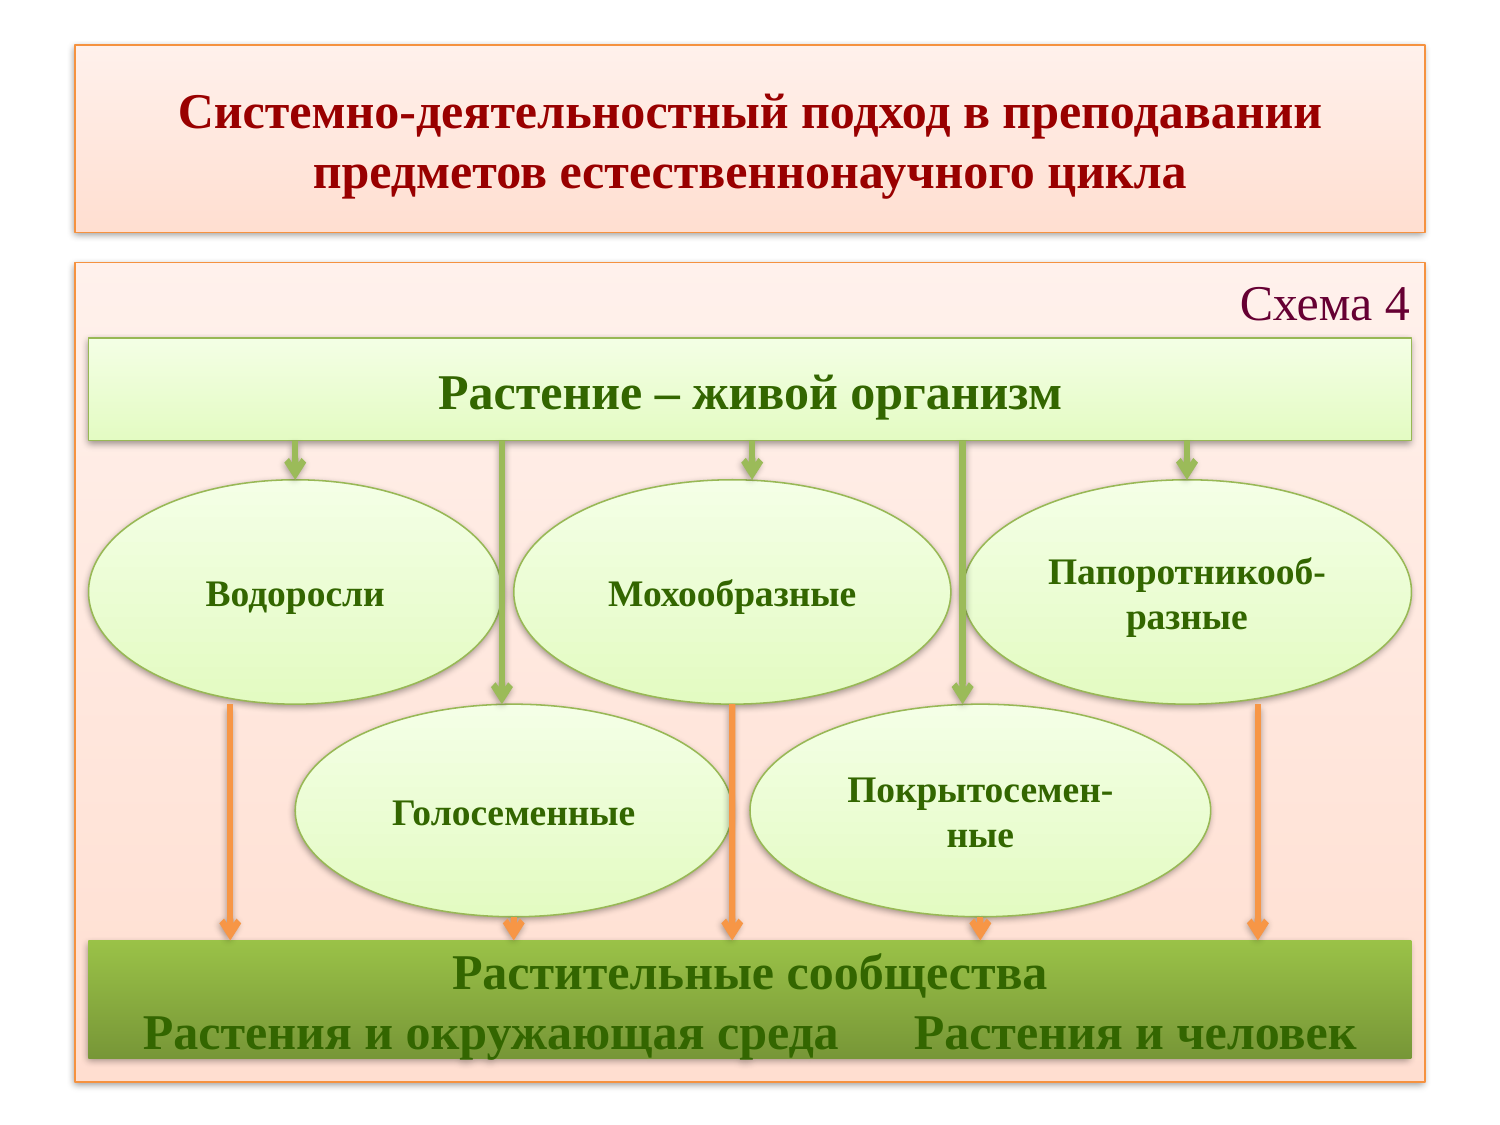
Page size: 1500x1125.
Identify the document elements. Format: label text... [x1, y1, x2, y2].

list Схема 4 [74, 262, 1426, 1083]
text_box Растительные сообщества Растения и окружающая среда Растения и человек [88, 940, 1412, 1059]
text_box Водоросли [87, 479, 494, 705]
text_box Папоротникооб- разные [971, 479, 1413, 705]
text_box Мохообразные [513, 478, 952, 705]
title Системно-деятельностный подход в преподавании предметов естественнонаучного цикла [74, 44, 1426, 233]
text_box Покрытосемен-ные [749, 703, 1212, 918]
text_box Голосеменные [294, 703, 724, 918]
text_box Растение – живой организм [88, 337, 1412, 441]
